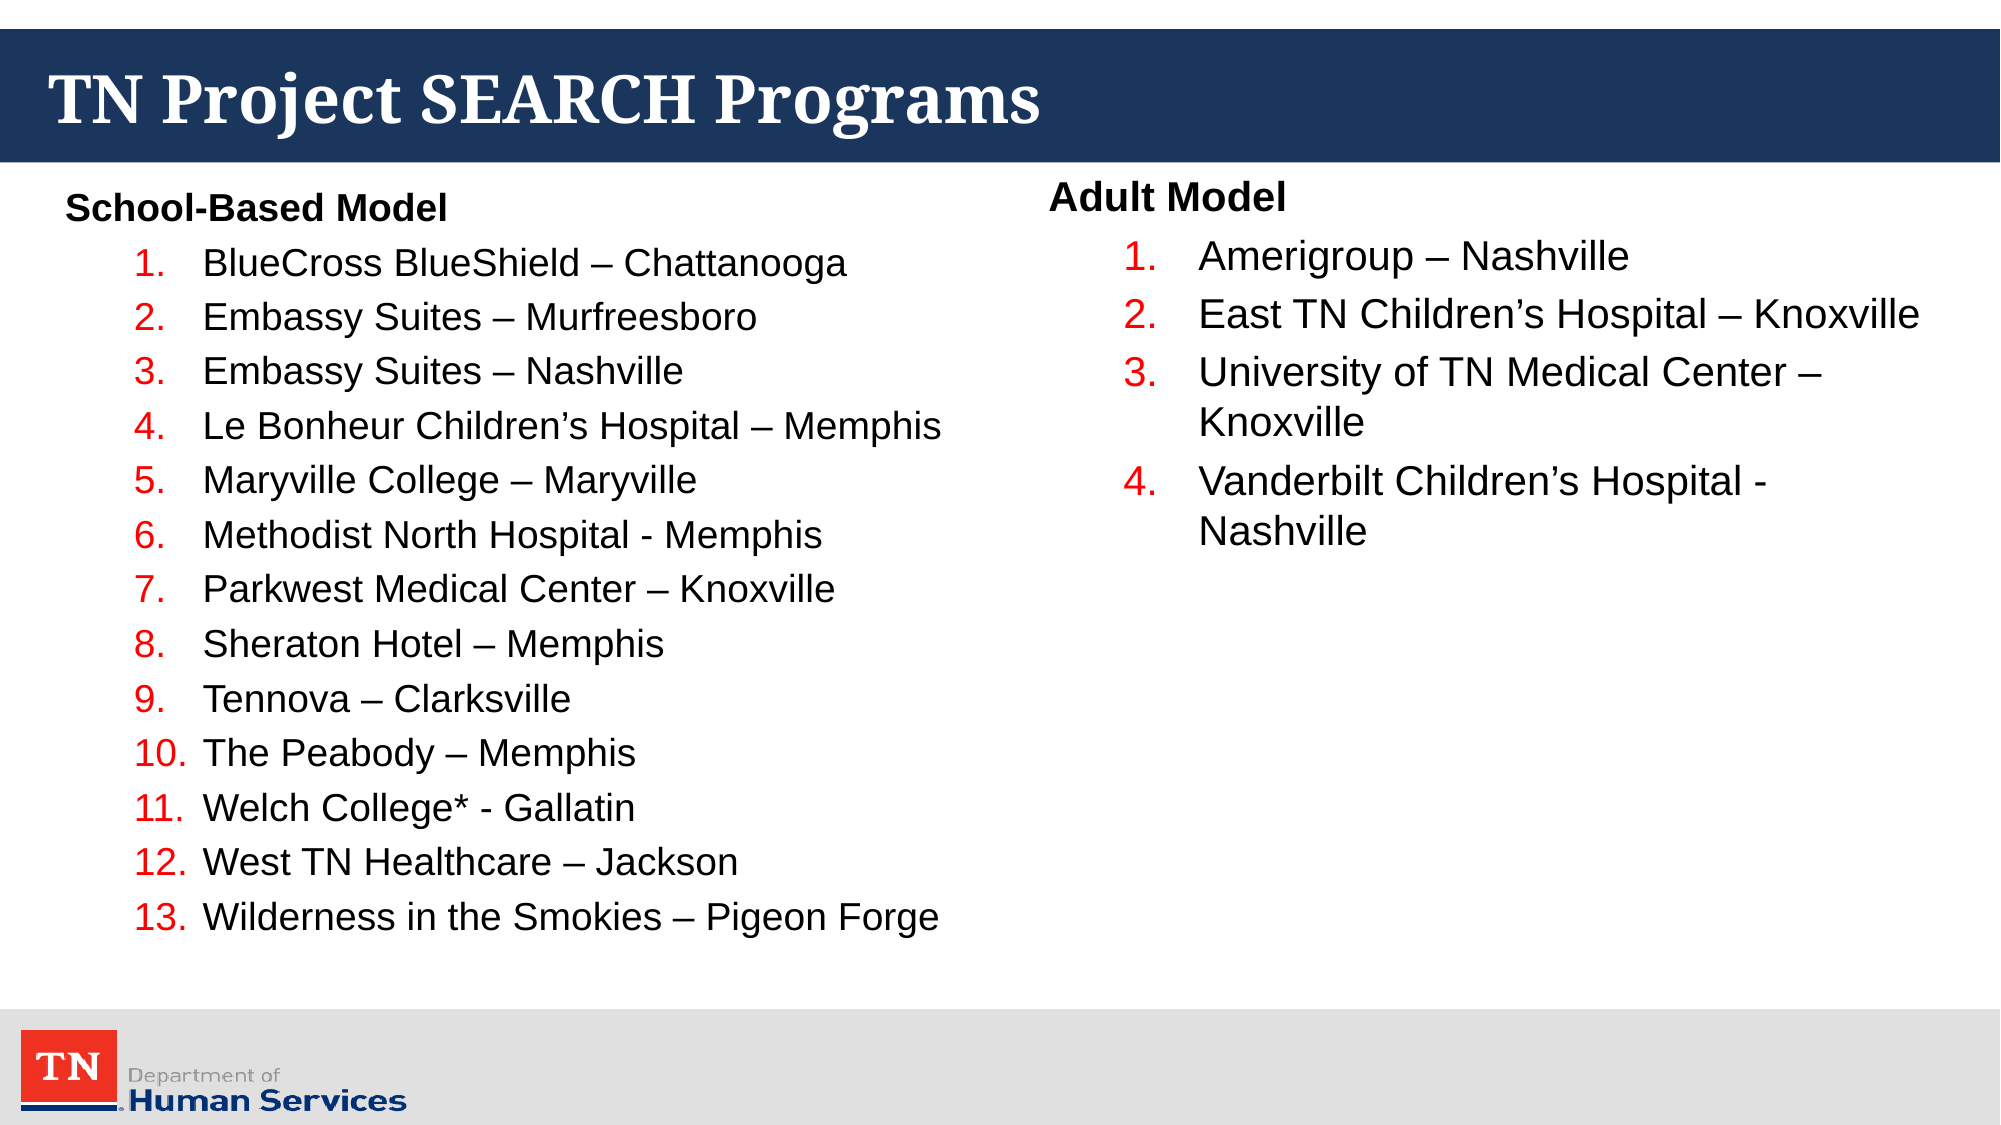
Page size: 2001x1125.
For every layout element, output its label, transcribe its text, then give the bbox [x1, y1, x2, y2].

list School-Based Model BlueCross BlueShield – Chattanooga Embassy Suites – Murfreesboro Embassy Suites – Nashville Le Bonheur Children’s Hospital – Memphis Maryville College – Maryville Methodist North Hospital - Memphis Parkwest Medical Center – Knoxville Sheraton Hotel – Memphis Tennova – Clarksville The Peabody – Memphis Welch College* - Gallatin West TN Healthcare – Jackson Wilderness in the Smokies – Pigeon Forge [50, 174, 967, 989]
title TN Project SEARCH Programs [33, 29, 1967, 165]
list Adult Model Amerigroup – Nashville East TN Children’s Hospital – Knoxville University of TN Medical Center – Knoxville Vanderbilt Children’s Hospital - Nashville [1033, 162, 1950, 976]
